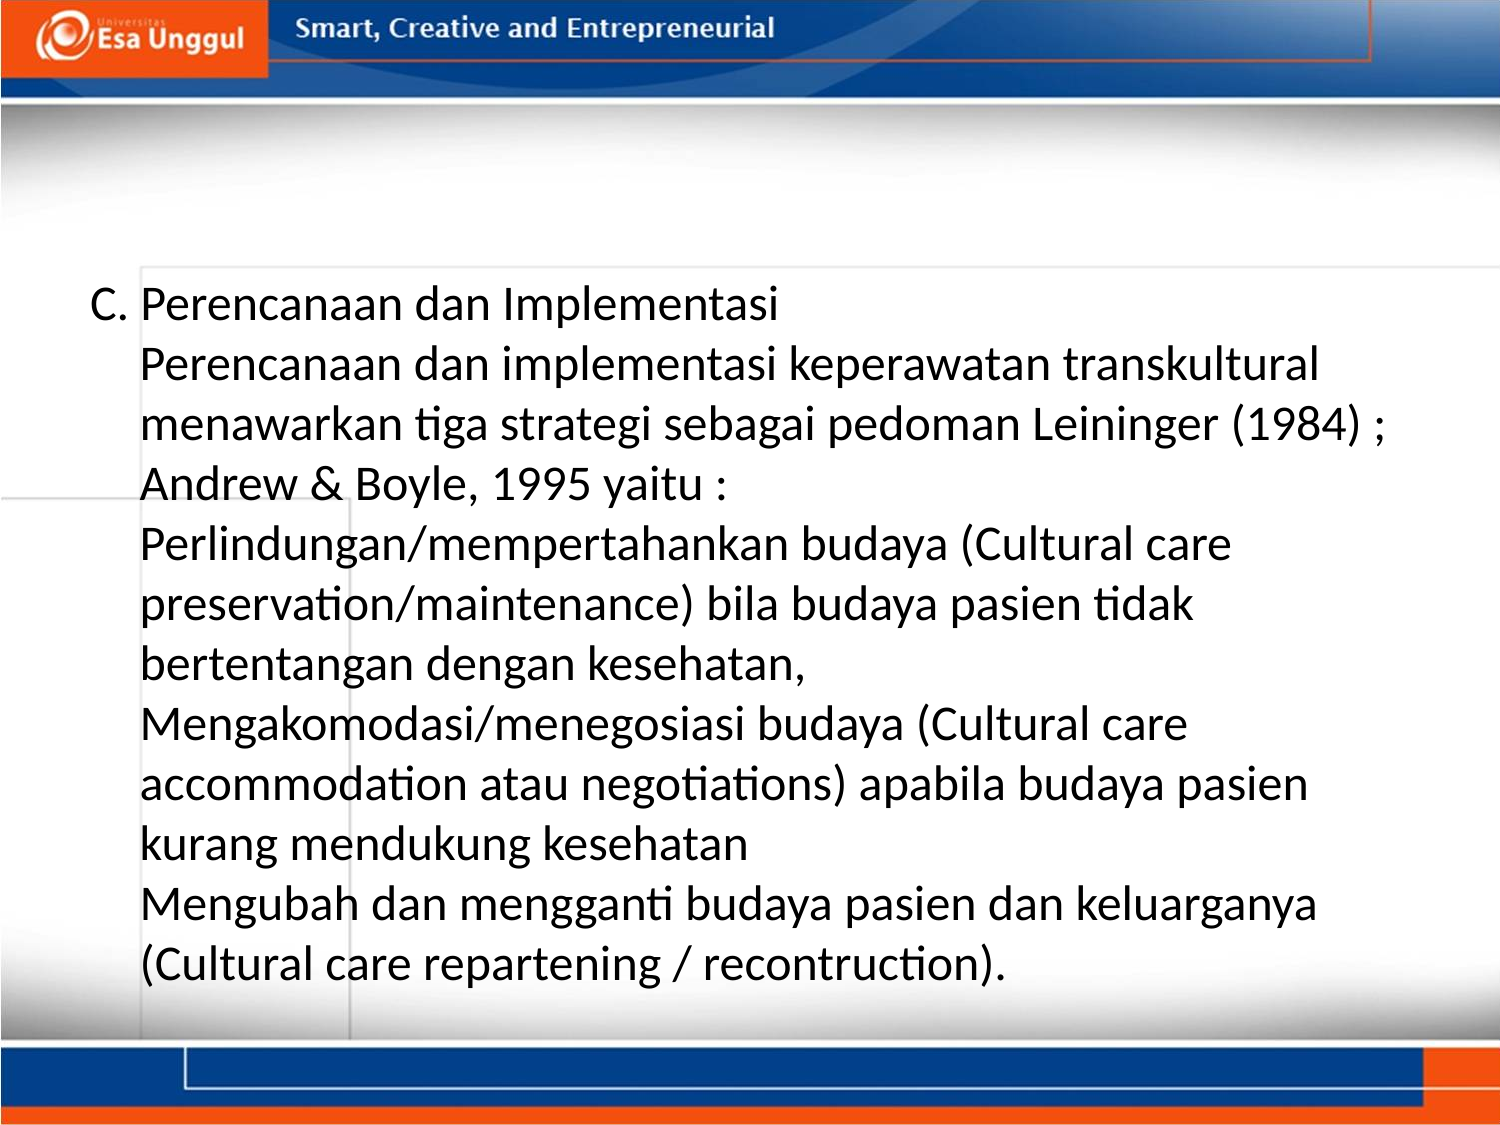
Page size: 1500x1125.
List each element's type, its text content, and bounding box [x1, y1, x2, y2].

picture [0, 0, 1500, 1125]
list C. Perencanaan dan Implementasi Perencanaan dan implementasi keperawatan transkultural menawarkan tiga strategi sebagai pedoman Leininger (1984) ; Andrew & Boyle, 1995 yaitu : Perlindungan/mempertahankan budaya (Cultural care preservation/maintenance) bila budaya pasien tidak bertentangan dengan kesehatan, Mengakomodasi/menegosiasi budaya (Cultural care accommodation atau negotiations) apabila budaya pasien kurang mendukung kesehatan Mengubah dan mengganti budaya pasien dan keluarganya (Cultural care repartening / recontruction). [75, 262, 1425, 1005]
